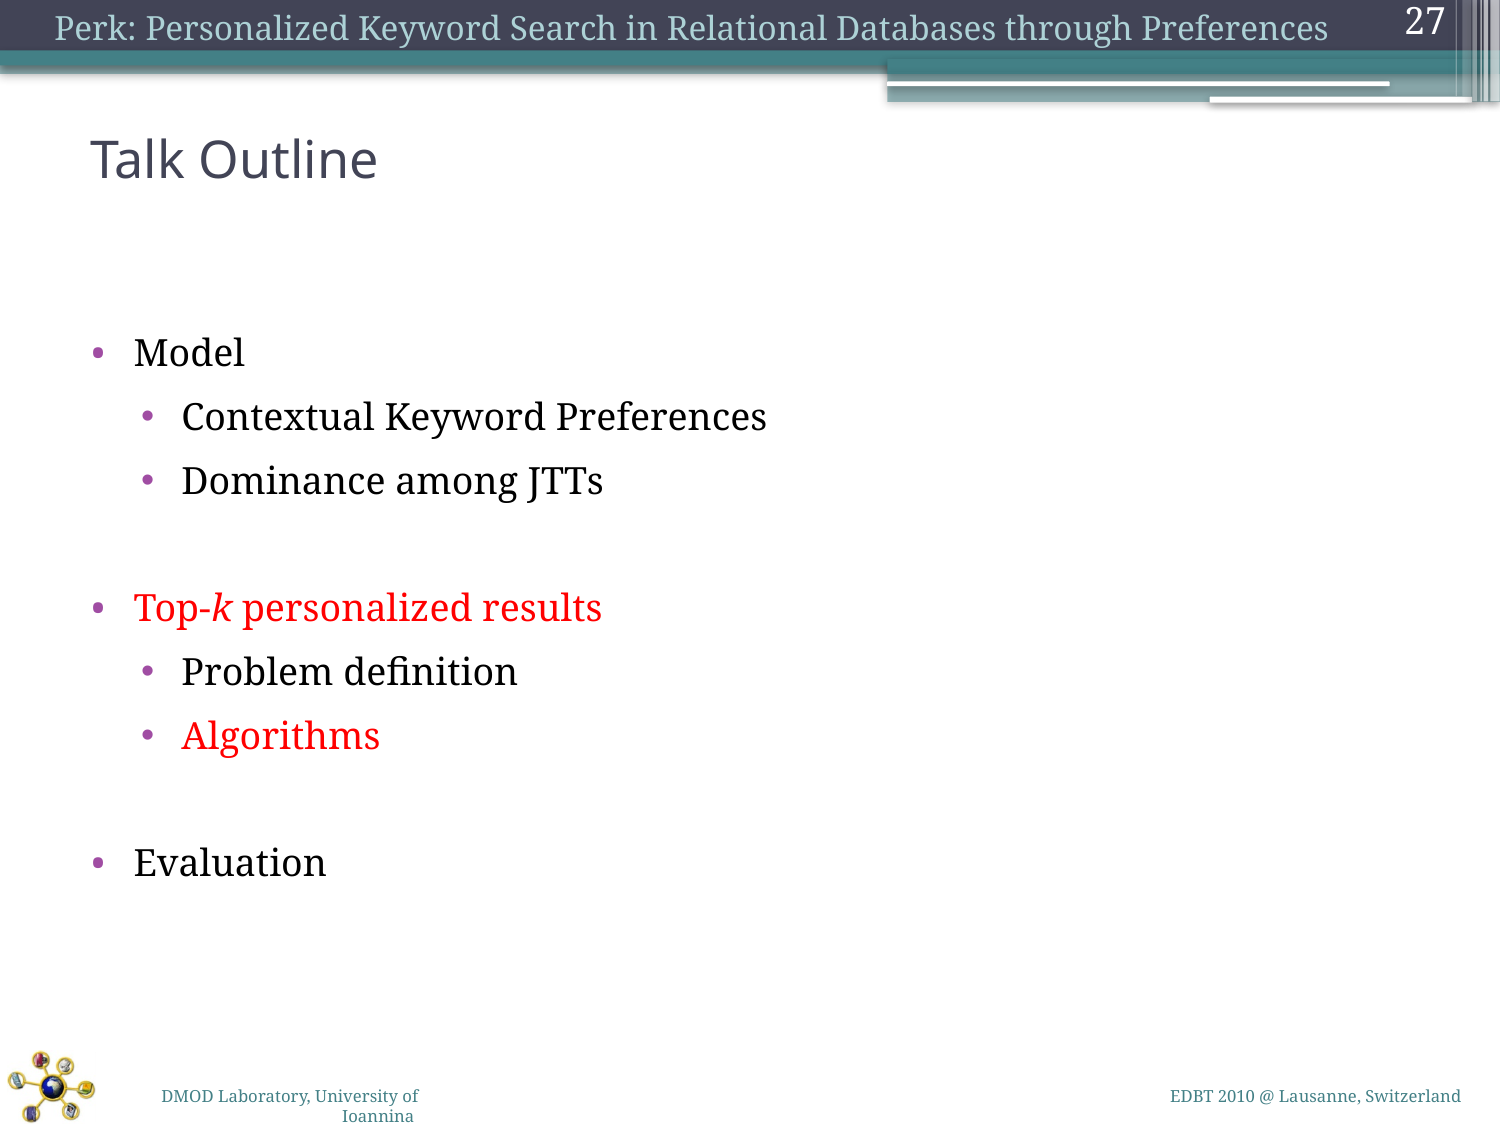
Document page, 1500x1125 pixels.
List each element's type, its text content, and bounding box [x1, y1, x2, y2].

title Talk Outline [74, 116, 1426, 200]
picture [7, 1050, 96, 1124]
text_box EDBT 2010 @ Lausanne, Switzerland [1101, 1078, 1477, 1125]
text_box 27 [1335, 0, 1461, 56]
list Model Contextual Keyword Preferences Dominance among JTTs Top-k personalized results Problem definition Algorithms Evaluation [58, 257, 1483, 1020]
